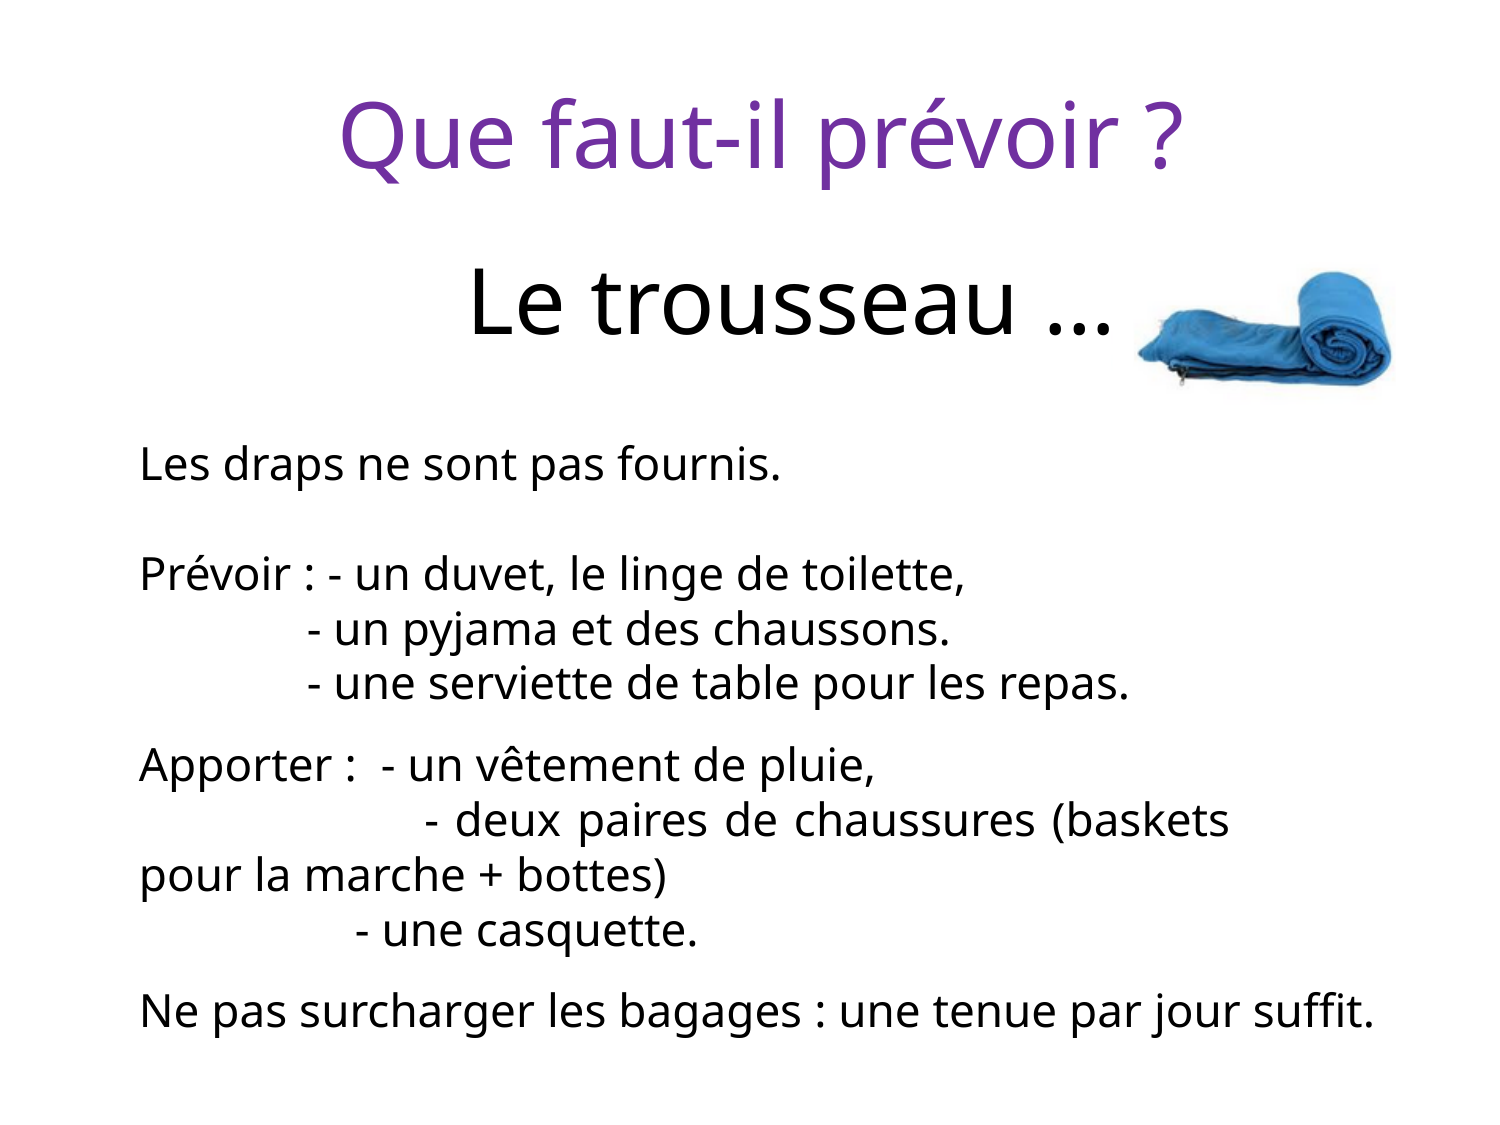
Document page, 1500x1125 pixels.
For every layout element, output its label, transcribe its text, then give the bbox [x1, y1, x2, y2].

text_box Le trousseau … [153, 176, 1429, 418]
title Que faut-il prévoir ? [123, 66, 1399, 308]
picture [1111, 227, 1400, 411]
text_box Les draps ne sont pas fournis. Prévoir : - un duvet, le linge de toilette, - un pyjama et des chaussons. - une serviette de table pour les repas. [123, 426, 1353, 717]
text_box Ne pas surcharger les bagages : une tenue par jour suffit. [123, 974, 1399, 1045]
text_box Apporter : - un vêtement de pluie, - deux paires de chaussures (baskets pour la marche + bottes) - une casquette. [123, 728, 1247, 964]
